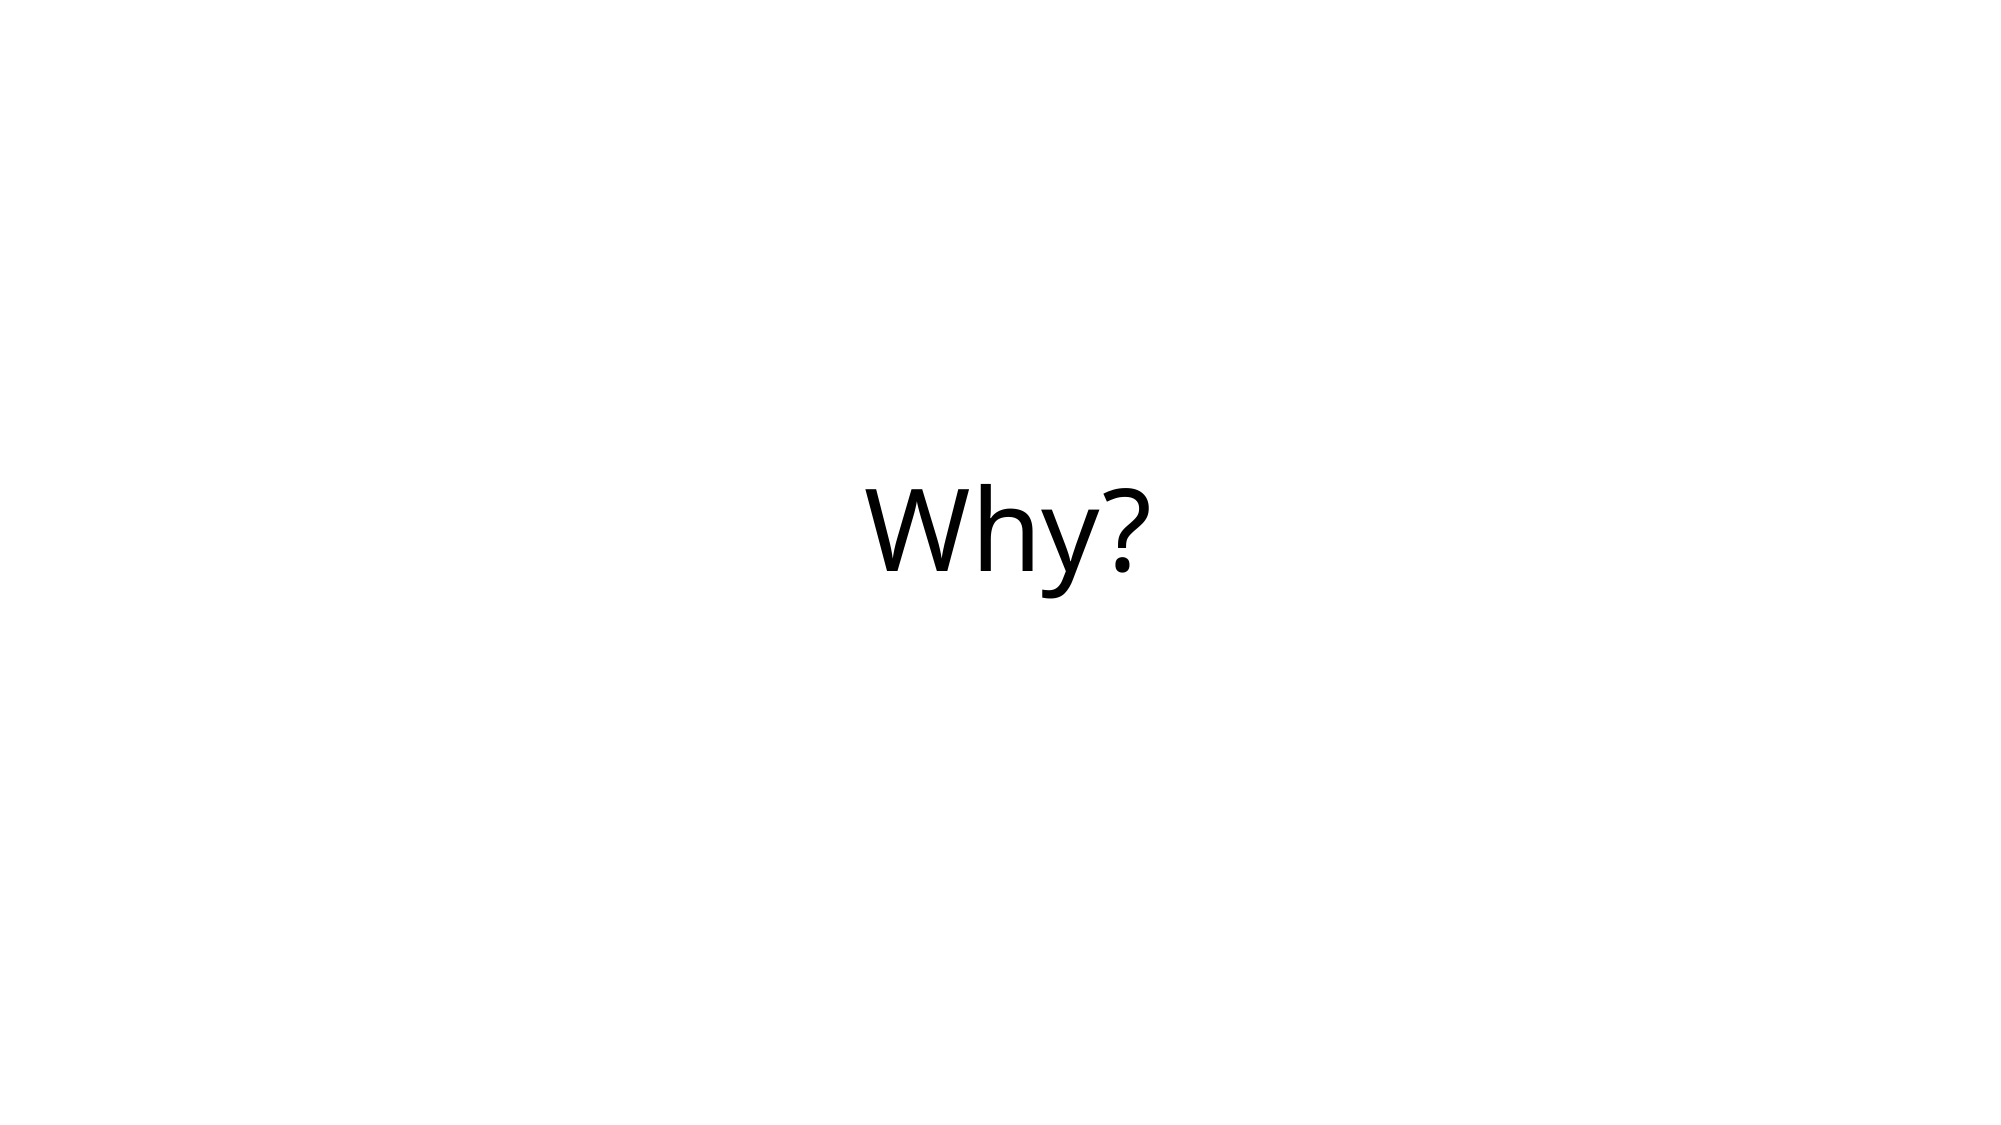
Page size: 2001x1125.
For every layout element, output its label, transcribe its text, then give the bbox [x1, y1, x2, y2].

text_box Why? [414, 449, 1603, 602]
